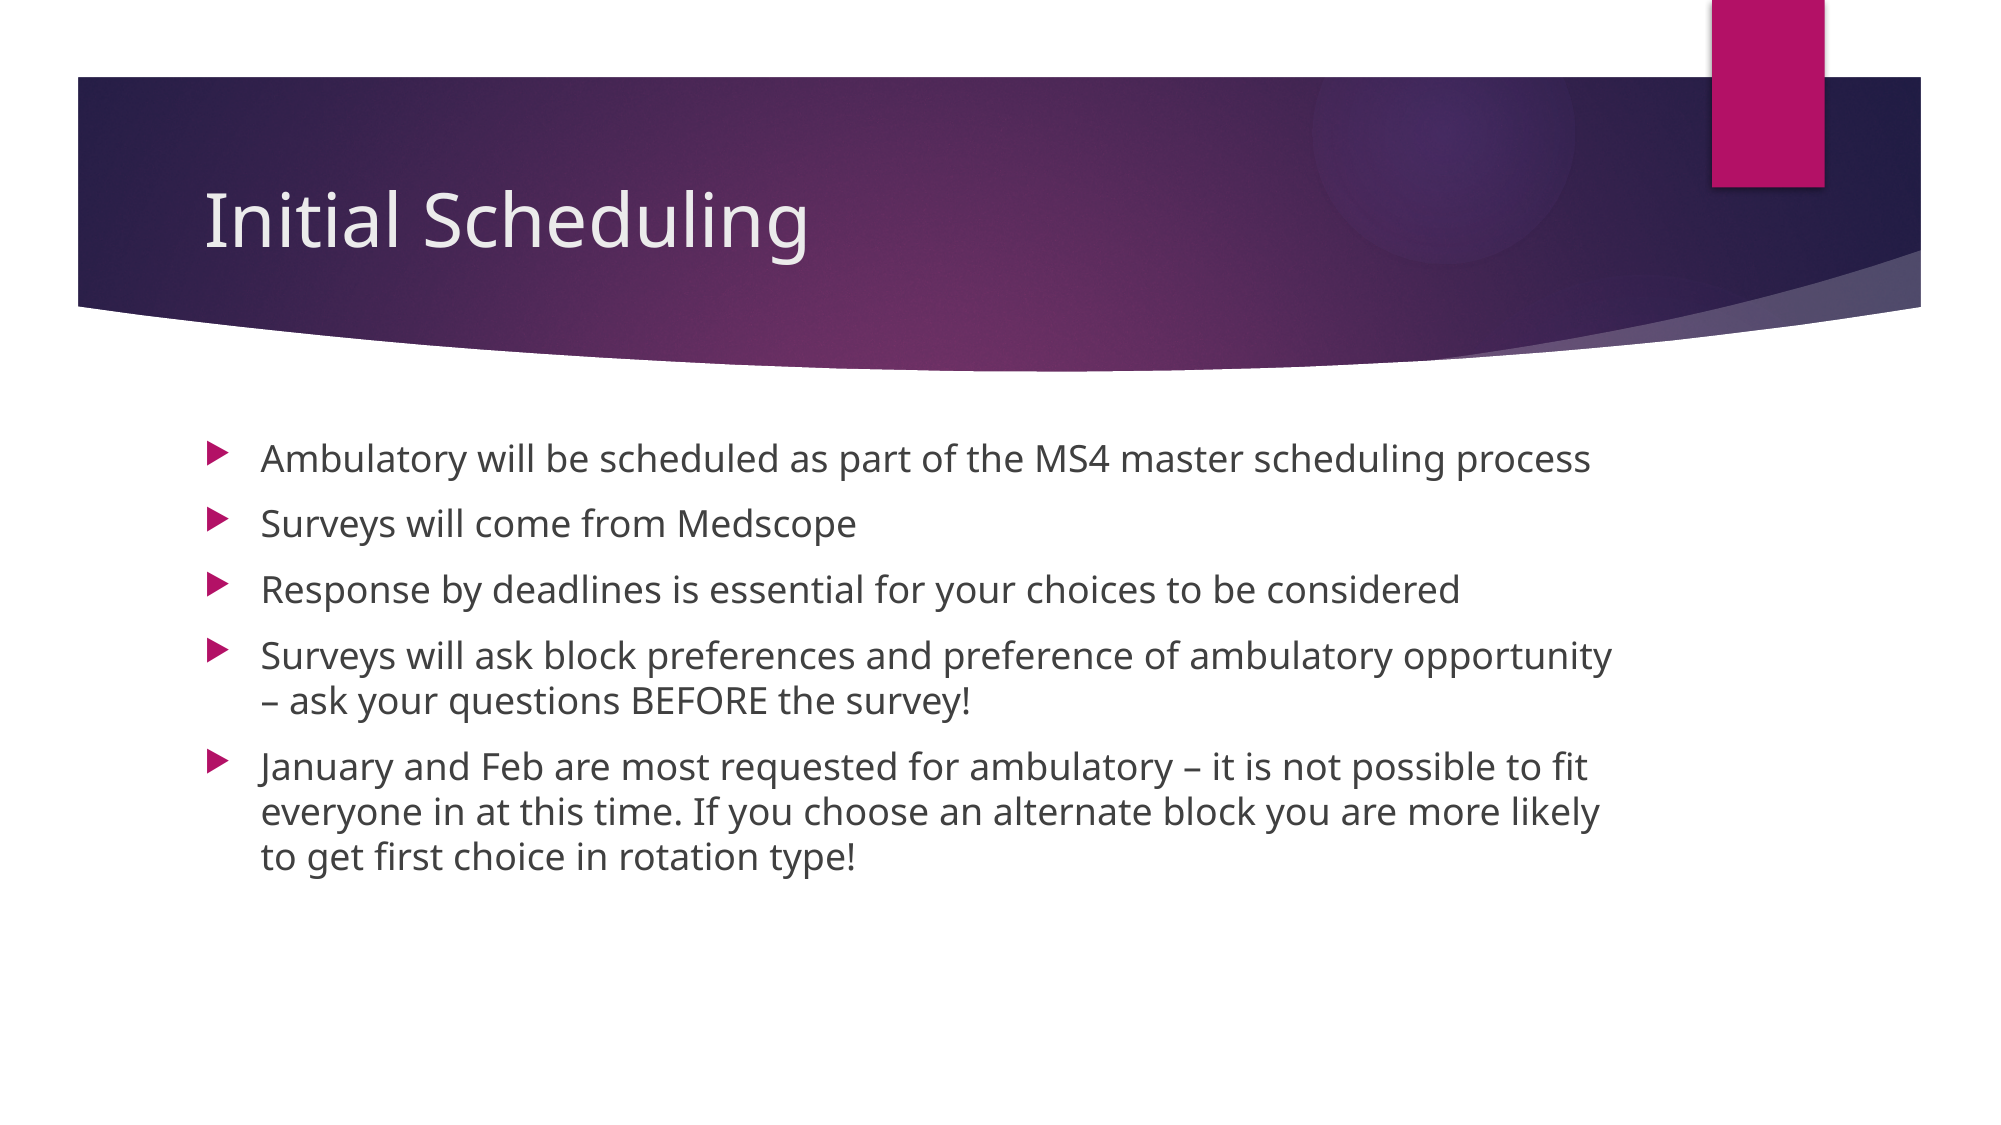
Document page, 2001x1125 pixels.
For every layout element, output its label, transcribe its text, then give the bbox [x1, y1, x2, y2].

title Initial Scheduling [189, 159, 1627, 276]
list Ambulatory will be scheduled as part of the MS4 master scheduling process Surveys will come from Medscope Response by deadlines is essential for your choices to be considered Surveys will ask block preferences and preference of ambulatory opportunity – ask your questions BEFORE the survey! January and Feb are most requested for ambulatory – it is not possible to fit everyone in at this time. If you choose an alternate block you are more likely to get first choice in rotation type! [189, 427, 1638, 988]
